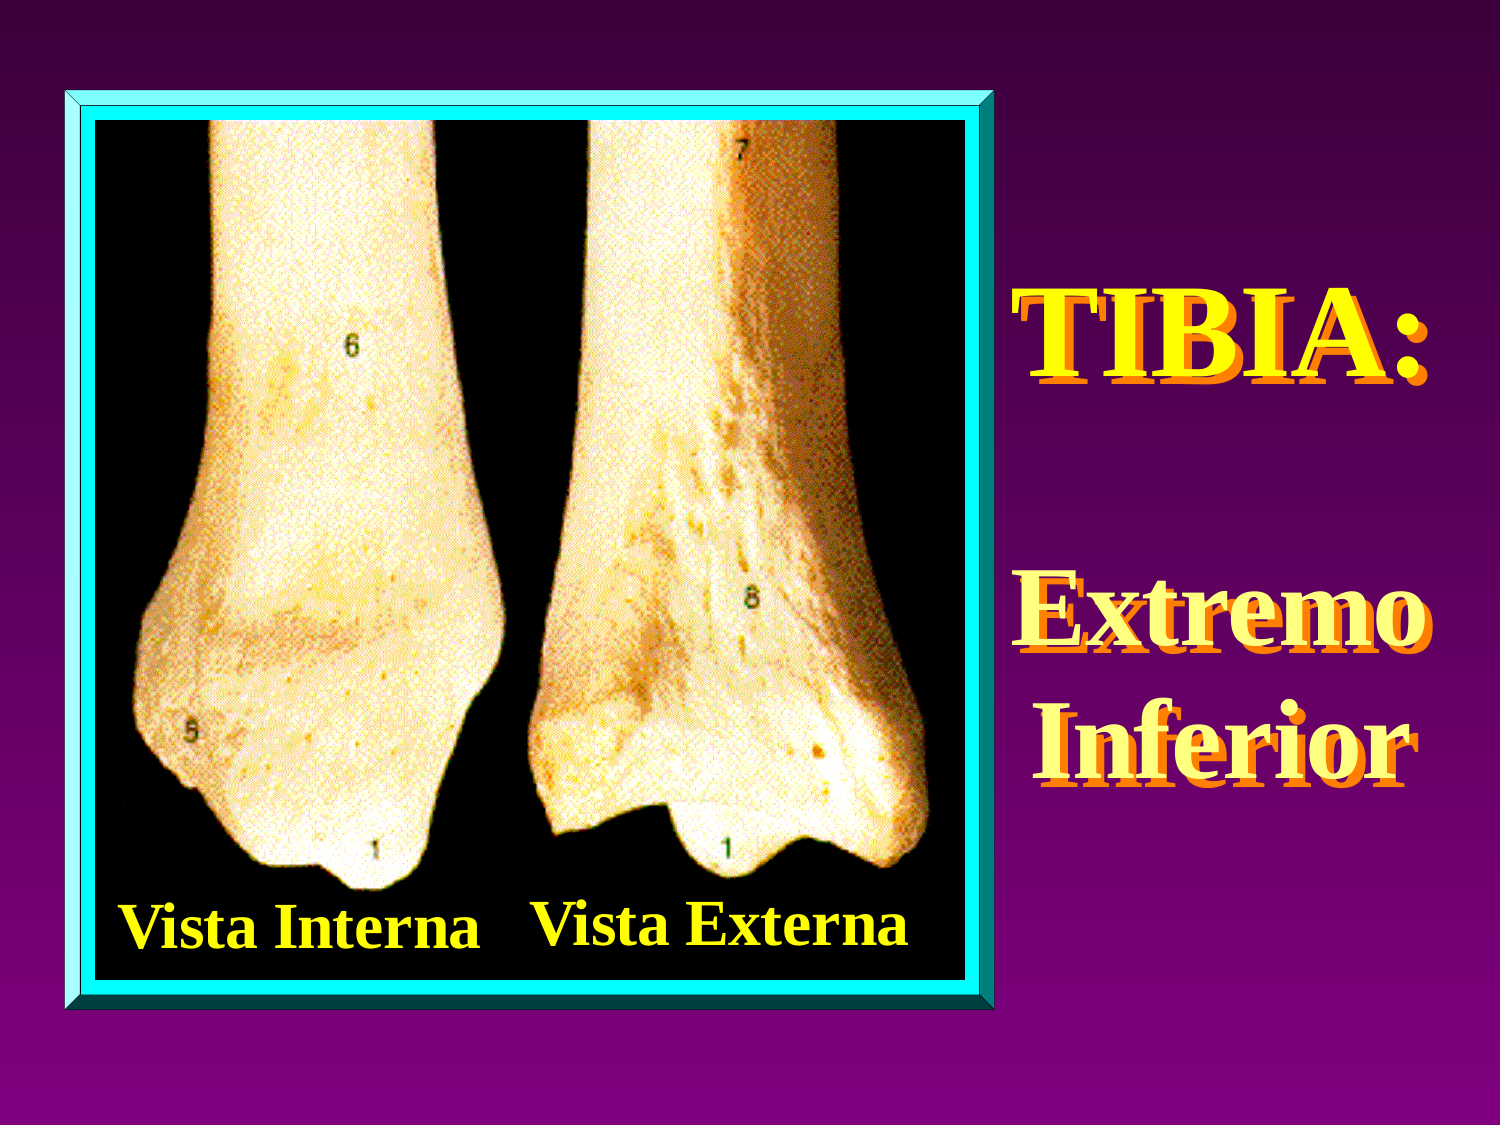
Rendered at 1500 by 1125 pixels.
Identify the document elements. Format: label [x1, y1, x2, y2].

picture [62, 87, 999, 1014]
picture [1002, 249, 1450, 818]
